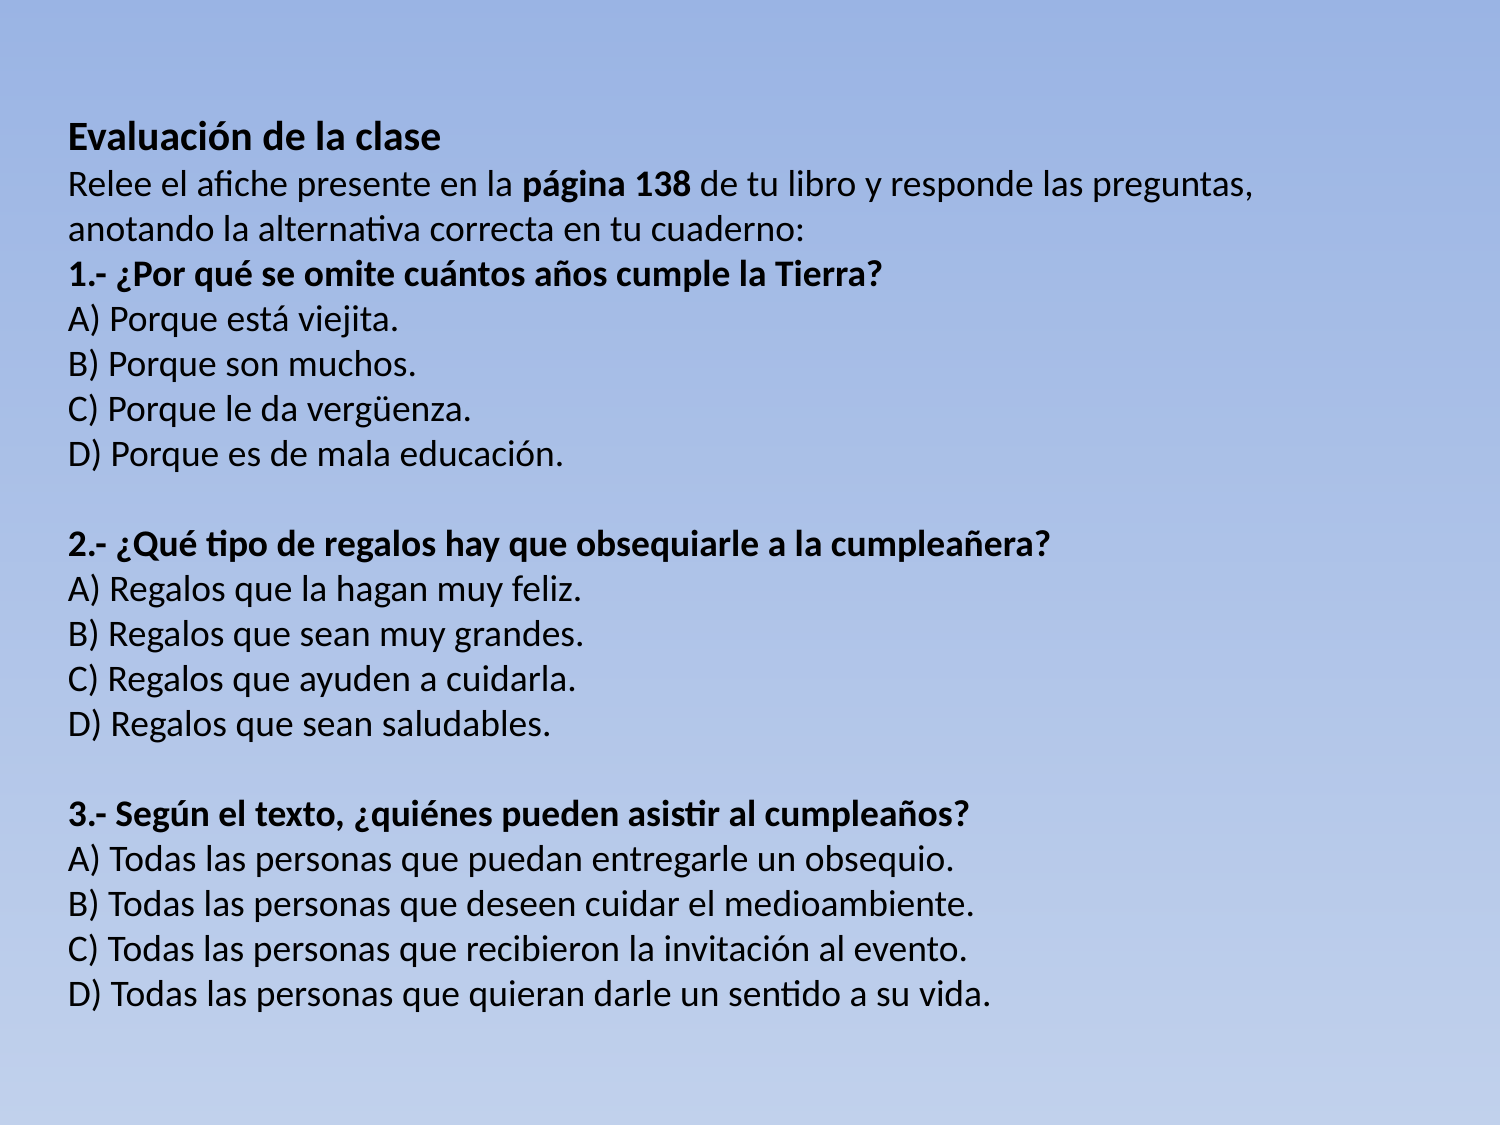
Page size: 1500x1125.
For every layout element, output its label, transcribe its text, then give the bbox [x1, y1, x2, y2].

text_box Evaluación de la clase Relee el afiche presente en la página 138 de tu libro y responde las preguntas, anotando la alternativa correcta en tu cuaderno: 1.- ¿Por qué se omite cuántos años cumple la Tierra? A) Porque está viejita. B) Porque son muchos. C) Porque le da vergüenza. D) Porque es de mala educación. 2.- ¿Qué tipo de regalos hay que obsequiarle a la cumpleañera? A) Regalos que la hagan muy feliz. B) Regalos que sean muy grandes. C) Regalos que ayuden a cuidarla. D) Regalos que sean saludables. 3.- Según el texto, ¿quiénes pueden asistir al cumpleaños? A) Todas las personas que puedan entregarle un obsequio. B) Todas las personas que deseen cuidar el medioambiente. C) Todas las personas que recibieron la invitación al evento. D) Todas las personas que quieran darle un sentido a su vida. [53, 101, 1400, 1125]
